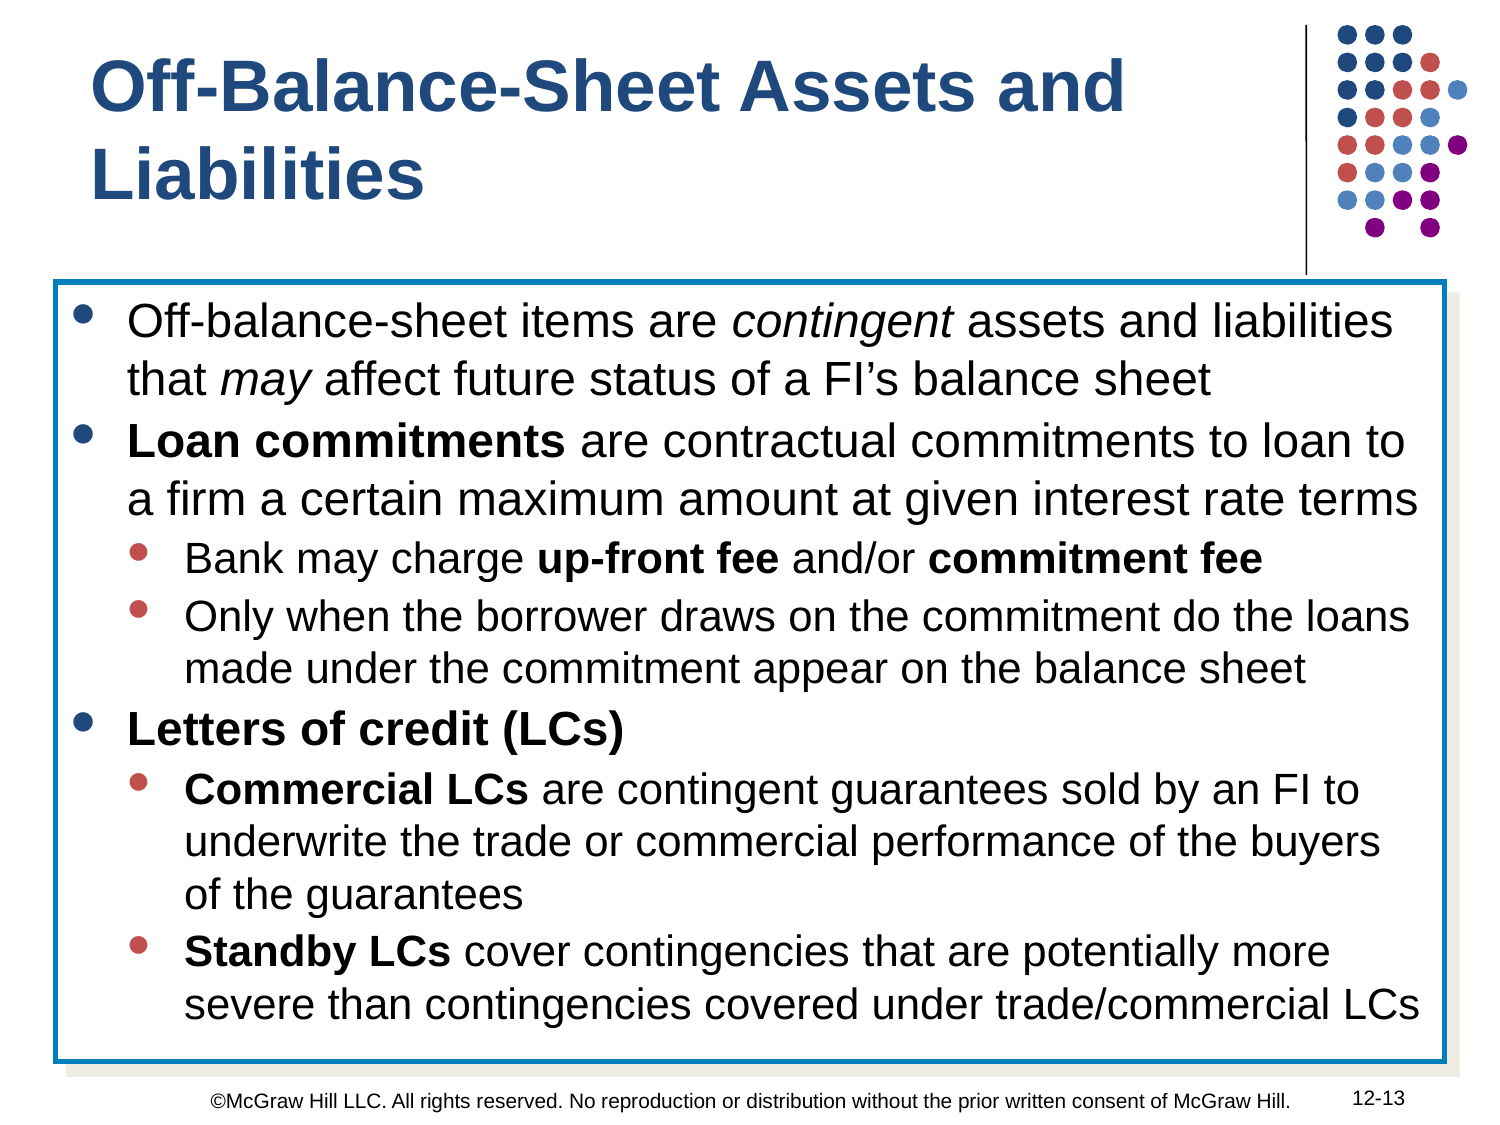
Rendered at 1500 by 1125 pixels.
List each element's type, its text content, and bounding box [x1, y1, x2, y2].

slide_number 12-13 [1070, 1077, 1421, 1123]
title Off-Balance-Sheet Assets and Liabilities [75, 20, 1313, 233]
footer ©McGraw Hill LLC. All rights reserved. No reproduction or distribution without the prior written consent of McGraw Hill. [81, 1079, 1421, 1125]
list Off-balance-sheet items are contingent assets and liabilities that may affect future status of a FI’s balance sheet Loan commitments are contractual commitments to loan to a firm a certain maximum amount at given interest rate terms Bank may charge up-front fee and/or commitment fee Only when the borrower draws on the commitment do the loans made under the commitment appear on the balance sheet Letters of credit (LCs) Commercial LCs are contingent guarantees sold by an FI to underwrite the trade or commercial performance of the buyers of the guarantees Standby LCs cover contingencies that are potentially more severe than contingencies covered under trade/commercial LCs [55, 282, 1445, 1062]
